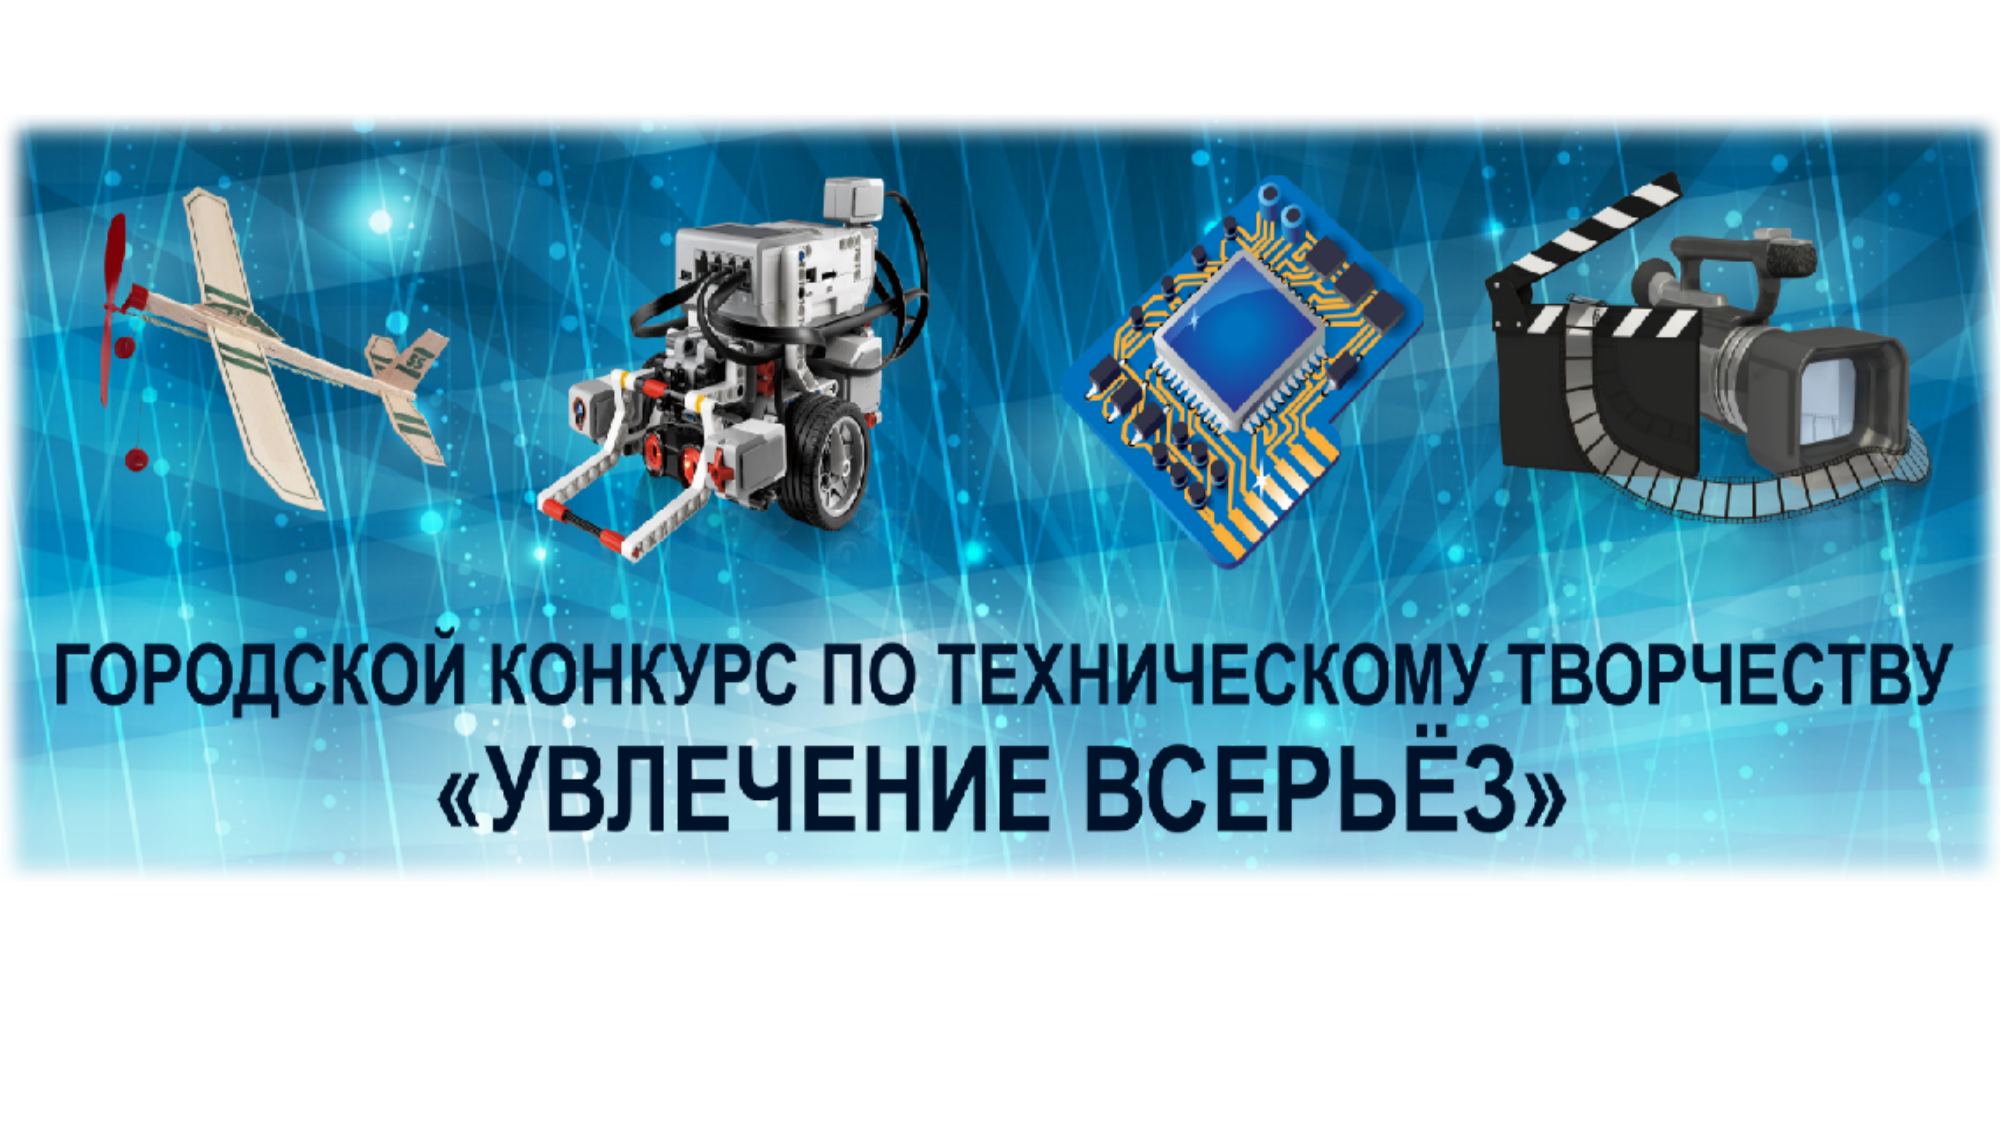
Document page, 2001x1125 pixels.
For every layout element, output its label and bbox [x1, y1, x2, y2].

picture [0, 114, 2000, 887]
